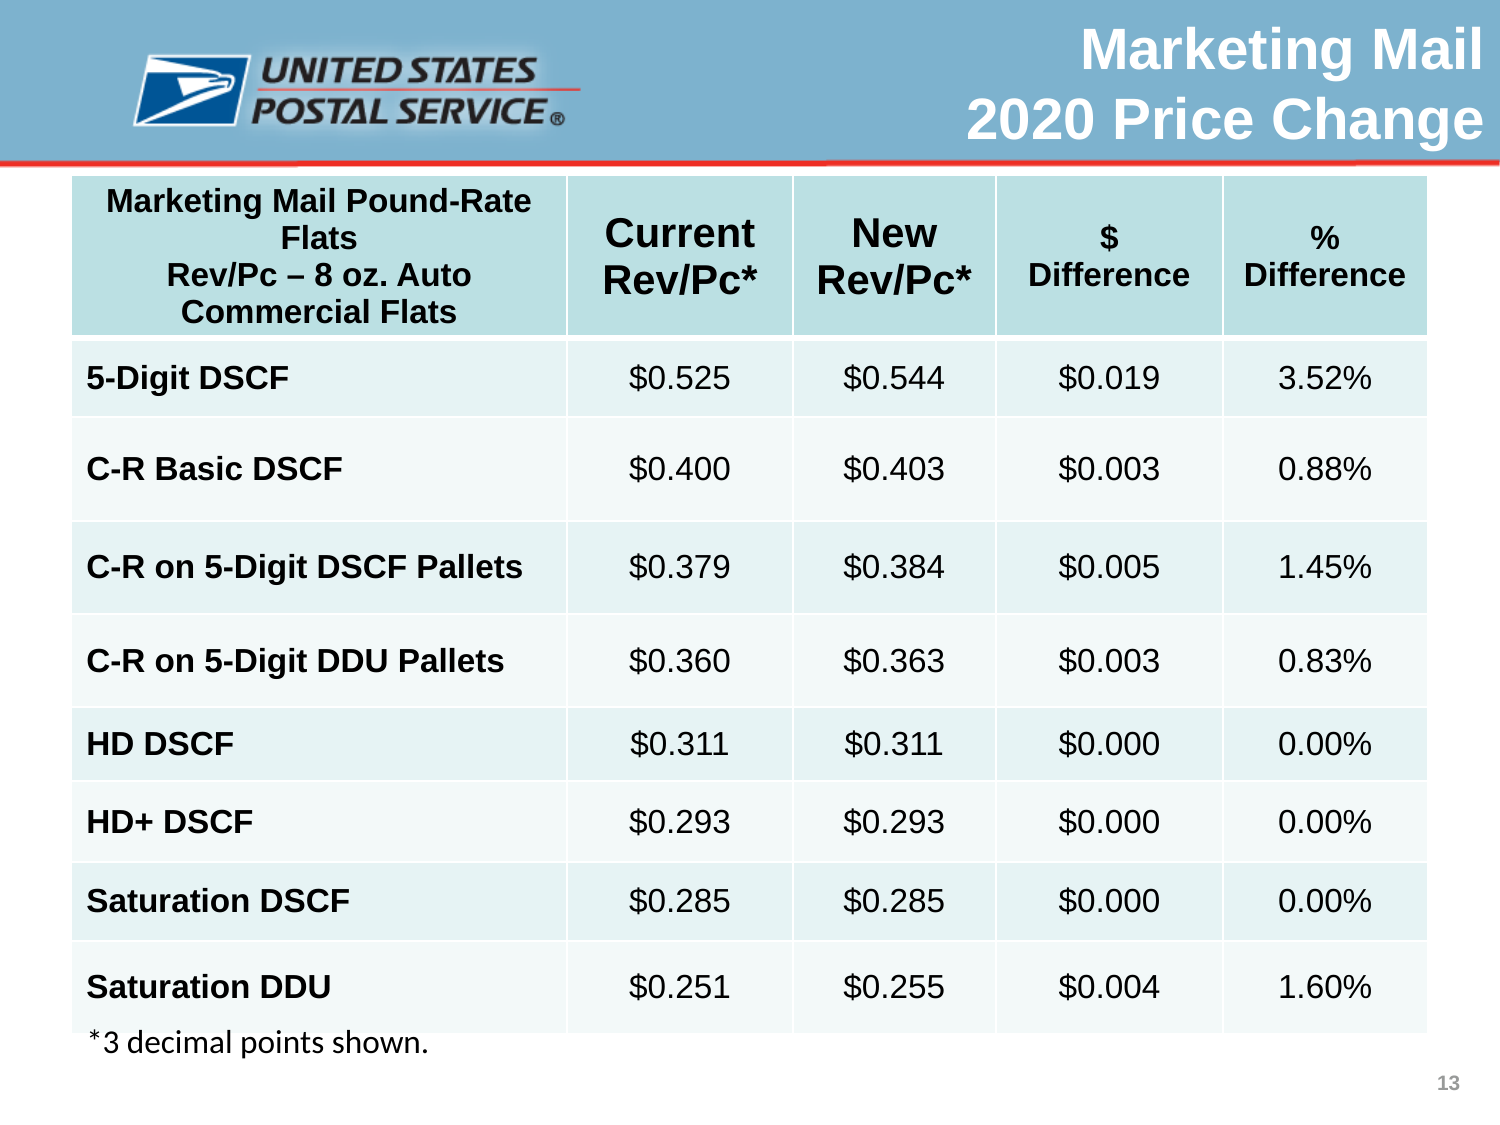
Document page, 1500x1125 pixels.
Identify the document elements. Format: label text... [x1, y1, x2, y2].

table_cell $0.255 [794, 942, 995, 1012]
table_cell $0.285 [794, 863, 995, 940]
table_cell $0.005 [997, 522, 1222, 613]
table_cell $0.000 [997, 708, 1222, 780]
table_cell C-R on 5-Digit DDU Pallets [72, 615, 566, 706]
table_header $ Difference [997, 176, 1222, 335]
table_cell HD+ DSCF [72, 782, 566, 861]
table_cell 3.52% [1224, 341, 1427, 416]
table_cell $0.379 [568, 522, 792, 613]
table_cell Saturation DDU [72, 942, 566, 1012]
table_cell $0.311 [794, 708, 995, 780]
table_cell $0.311 [568, 708, 792, 780]
text_box *3 decimal points shown. [71, 1012, 1313, 1068]
table_cell $0.363 [794, 615, 995, 706]
table_header % Difference [1224, 176, 1427, 335]
table_cell C-R on 5-Digit DSCF Pallets [72, 522, 566, 613]
table_cell $0.293 [568, 782, 792, 861]
table_cell 0.83% [1224, 615, 1427, 706]
table_cell $0.003 [997, 418, 1222, 520]
table_cell $0.293 [794, 782, 995, 861]
table_cell 0.88% [1224, 418, 1427, 520]
table_cell $0.251 [568, 942, 792, 1012]
table_header New Rev/Pc* [794, 176, 995, 335]
table_cell $0.384 [794, 522, 995, 613]
table_cell $0.403 [794, 418, 995, 520]
table_cell 5-Digit DSCF [72, 341, 566, 416]
table_cell HD DSCF [72, 708, 566, 780]
table_cell 1.45% [1224, 522, 1427, 613]
table_cell $0.000 [997, 863, 1222, 940]
table_header Current Rev/Pc* [568, 176, 792, 335]
table_cell $0.004 [997, 942, 1222, 1012]
table_cell C-R Basic DSCF [72, 418, 566, 520]
text_box Marketing Mail 2020 Price Change [677, 3, 1500, 159]
table_header Marketing Mail Pound-Rate Flats Rev/Pc – 8 oz. Auto Commercial Flats [72, 176, 566, 335]
table_cell $0.400 [568, 418, 792, 520]
table_cell 0.00% [1224, 863, 1427, 940]
table_cell $0.003 [997, 615, 1222, 706]
table_cell $0.525 [568, 341, 792, 416]
table_cell 0.00% [1224, 782, 1427, 861]
table_cell Saturation DSCF [72, 863, 566, 940]
table_cell $0.285 [568, 863, 792, 940]
slide_number 13 [1074, 1062, 1476, 1101]
table_cell $0.019 [997, 341, 1222, 416]
table_cell 1.60% [1224, 942, 1427, 1033]
table_cell $0.544 [794, 341, 995, 416]
table_cell $0.000 [997, 782, 1222, 861]
table_cell 0.00% [1224, 708, 1427, 780]
picture [0, 0, 1500, 168]
table_cell $0.360 [568, 615, 792, 706]
